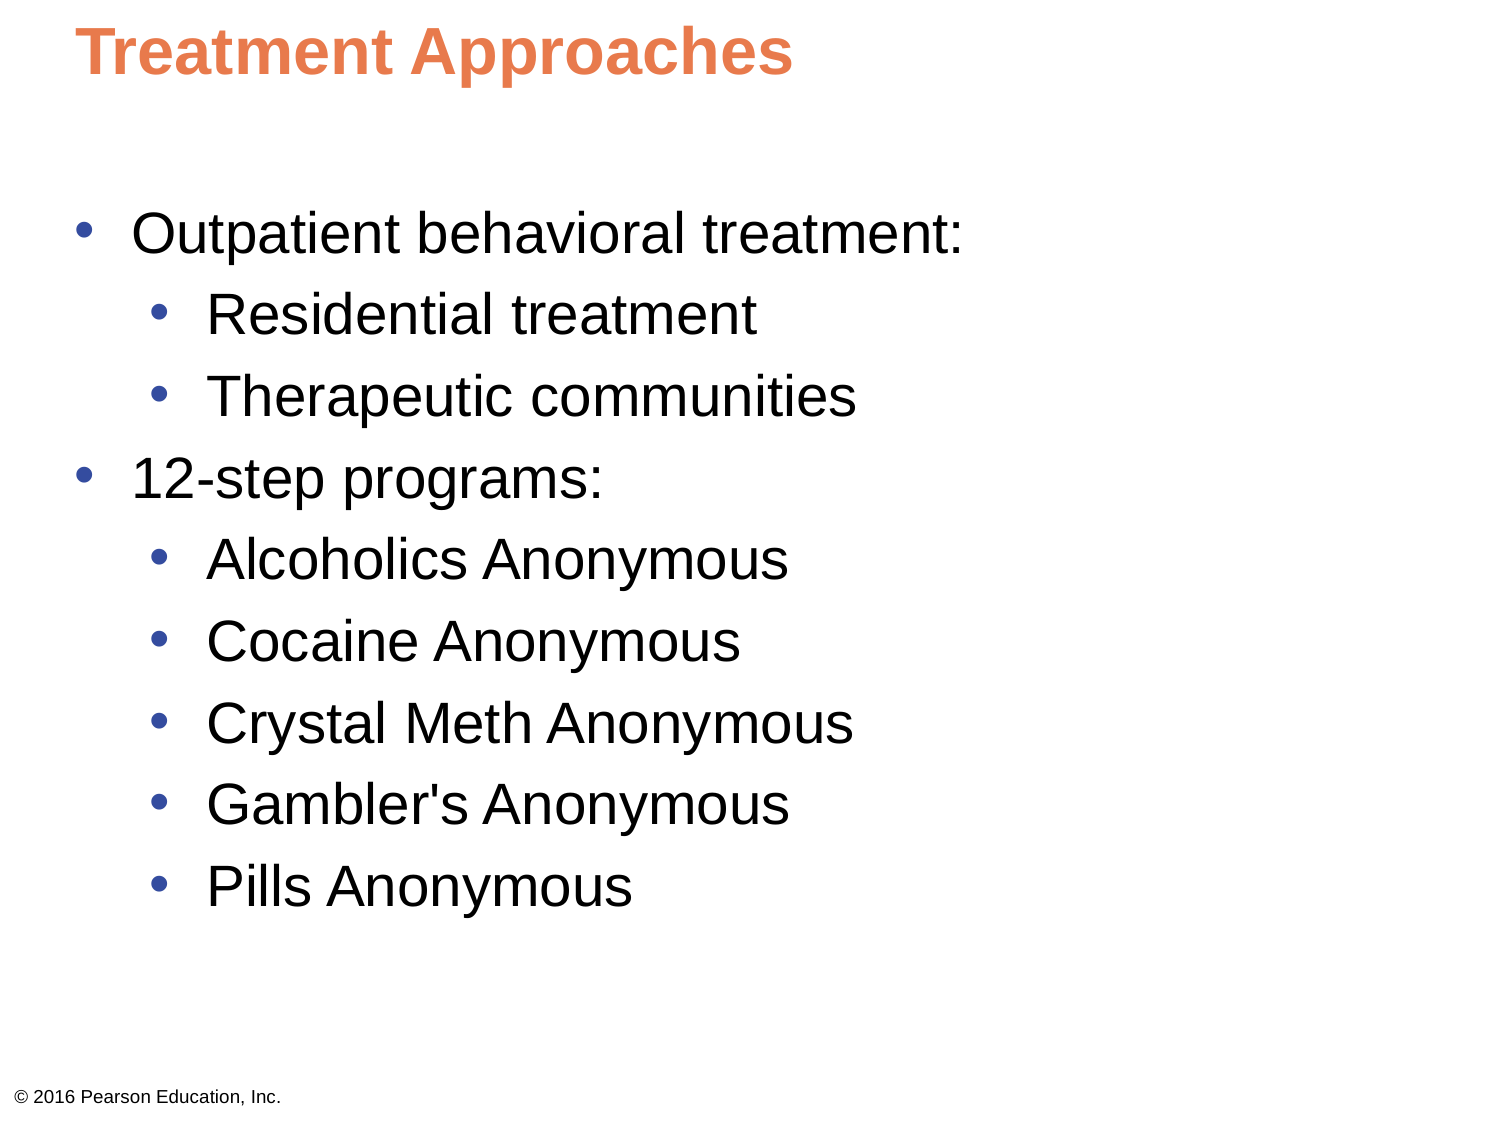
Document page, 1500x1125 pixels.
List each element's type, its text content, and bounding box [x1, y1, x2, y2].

title Treatment Approaches [0, 0, 1500, 96]
footer © 2016 Pearson Education, Inc. [14, 1084, 900, 1115]
list Outpatient behavioral treatment: Residential treatment Therapeutic communities 12-step programs: Alcoholics Anonymous Cocaine Anonymous Crystal Meth Anonymous Gambler's Anonymous Pills Anonymous [59, 187, 1410, 1025]
